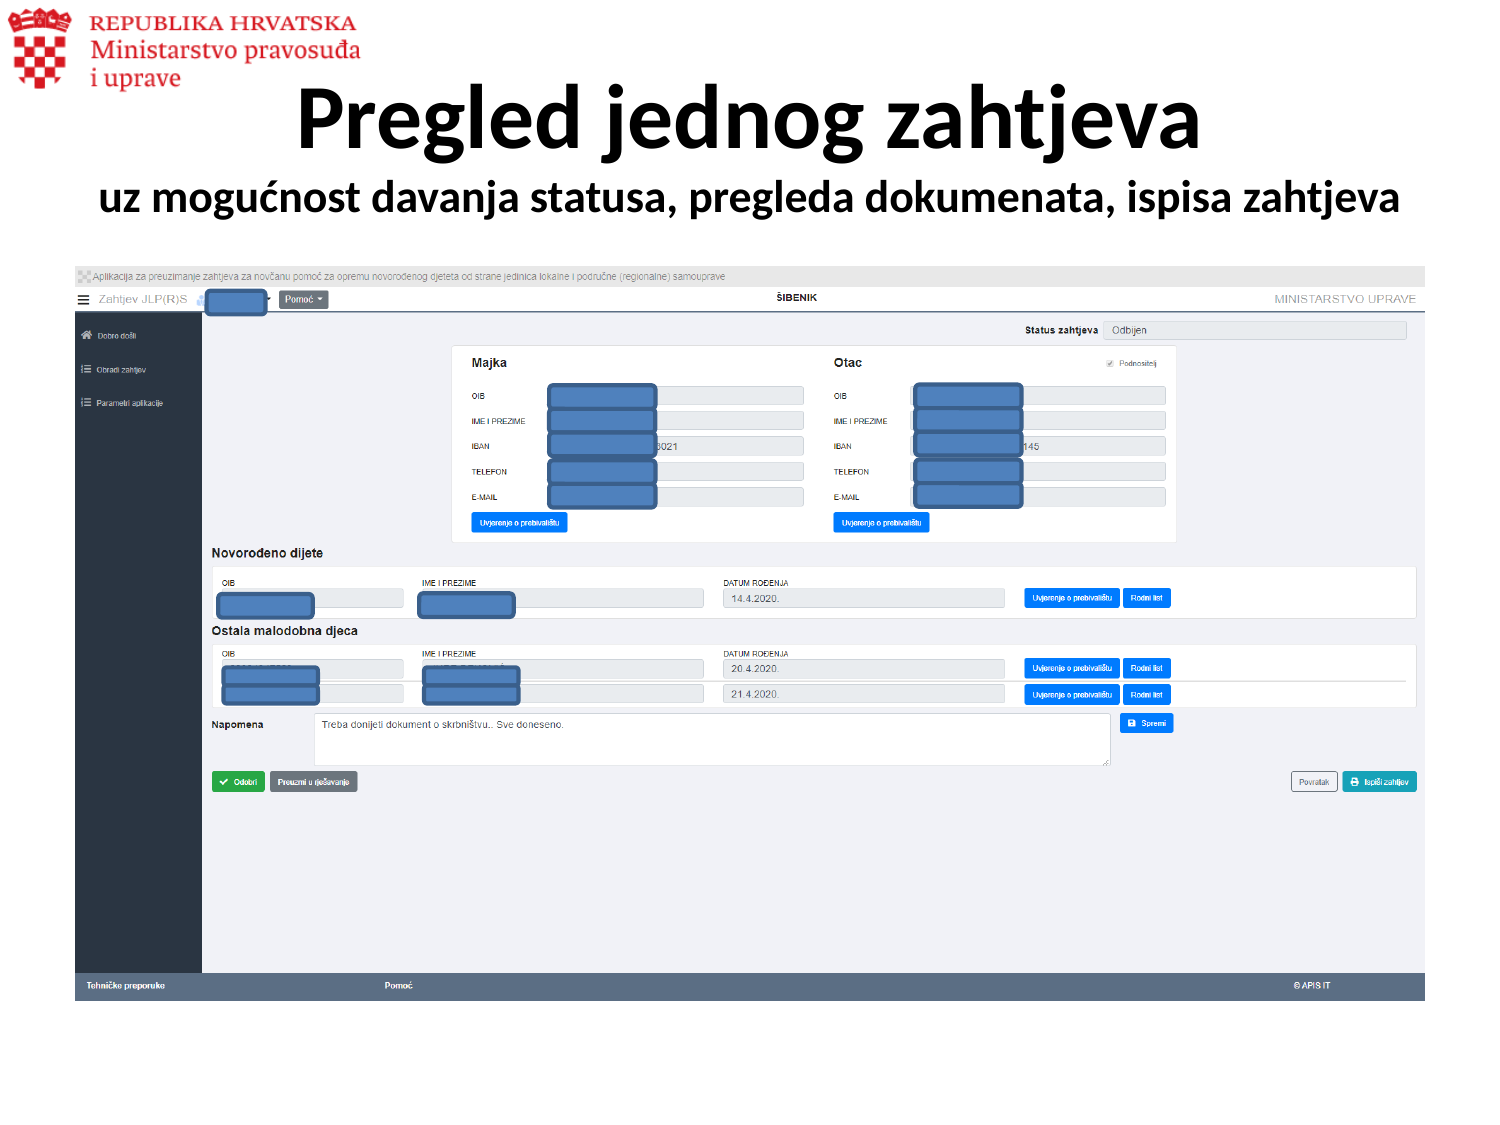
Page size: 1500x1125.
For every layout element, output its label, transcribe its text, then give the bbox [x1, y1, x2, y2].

title Pregled jednog zahtjeva uz mogućnost davanja statusa, pregleda dokumenata, ispisa zahtjeva [75, 45, 1425, 233]
picture [0, 1, 374, 98]
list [74, 266, 1426, 1001]
